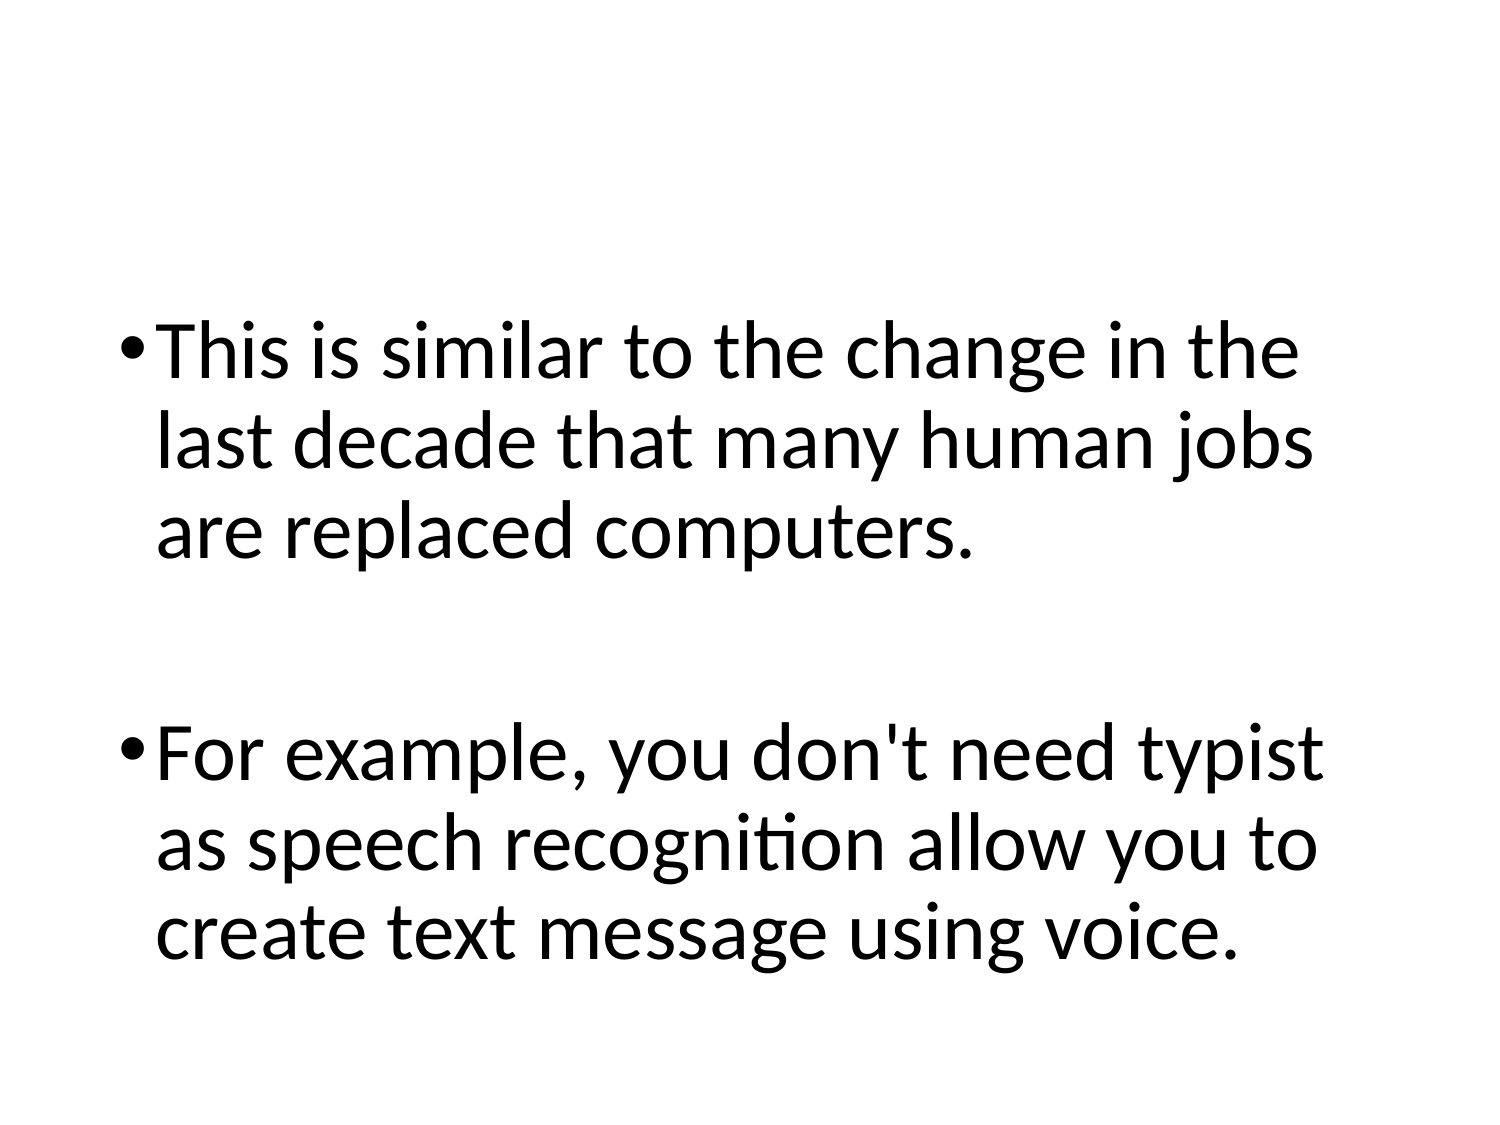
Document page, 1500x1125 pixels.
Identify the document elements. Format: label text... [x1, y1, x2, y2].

list This is similar to the change in the last decade that many human jobs are replaced computers. For example, you don't need typist as speech recognition allow you to create text message using voice. [103, 299, 1397, 1014]
